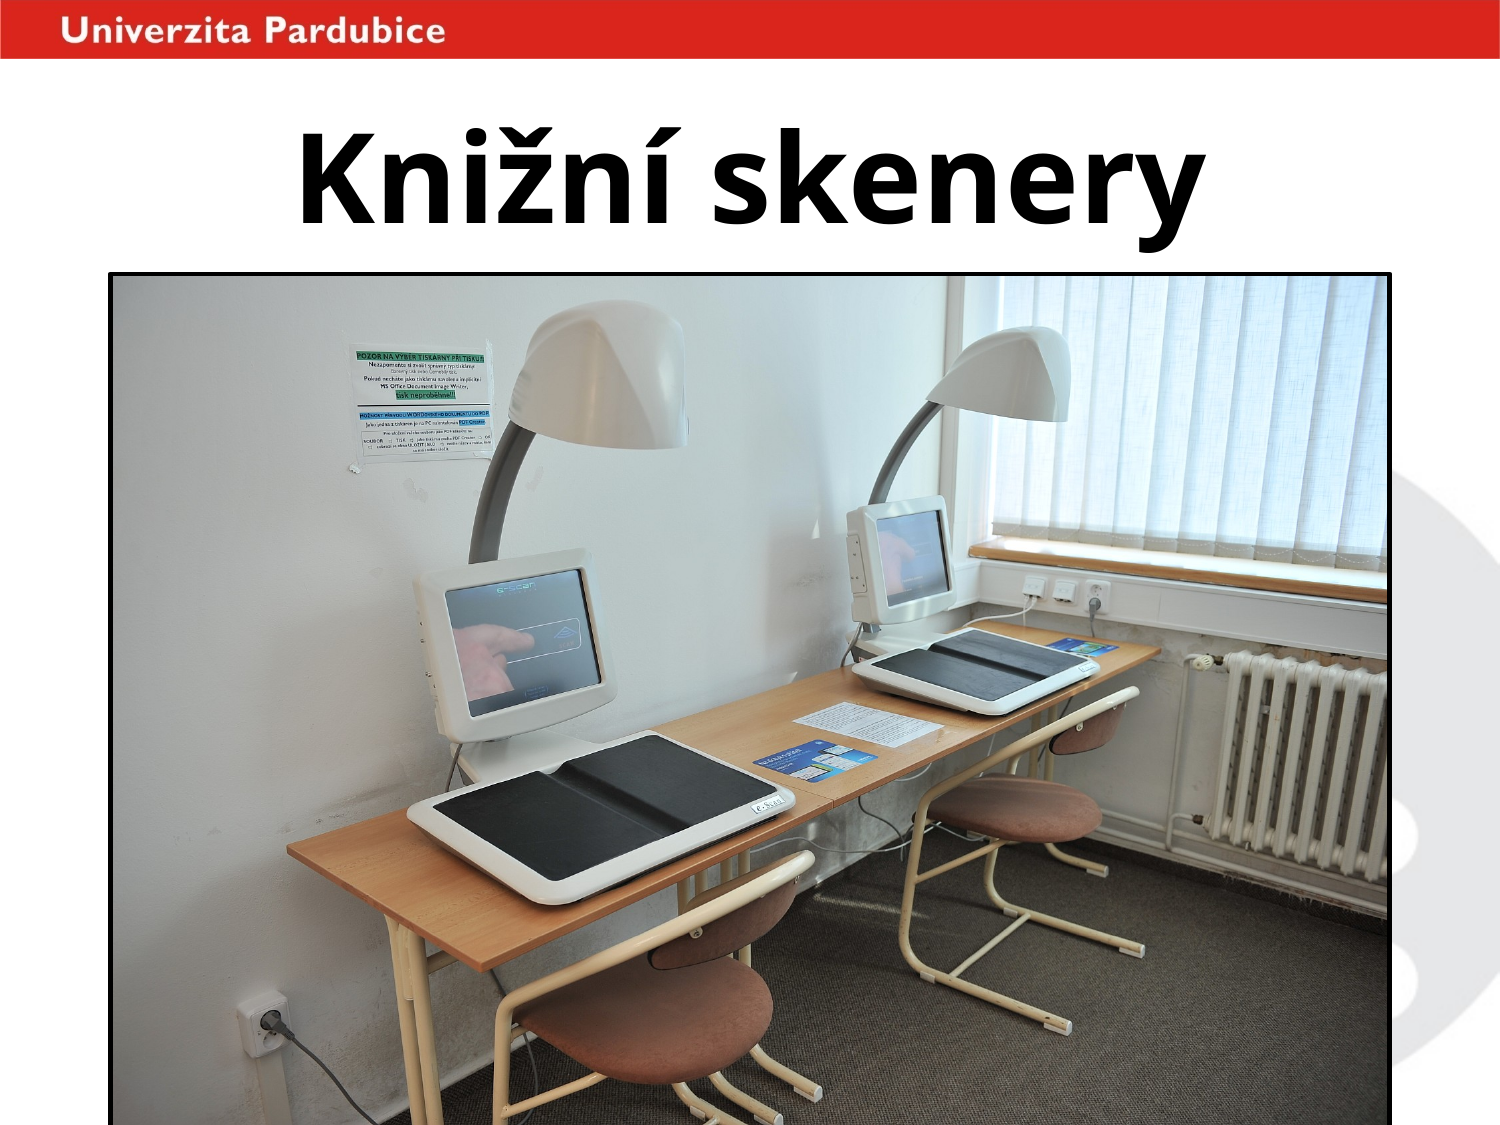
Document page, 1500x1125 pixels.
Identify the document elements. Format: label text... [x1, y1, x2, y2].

picture [0, 0, 1500, 60]
title Knižní skenery [112, 68, 1388, 272]
picture [112, 276, 1500, 1125]
